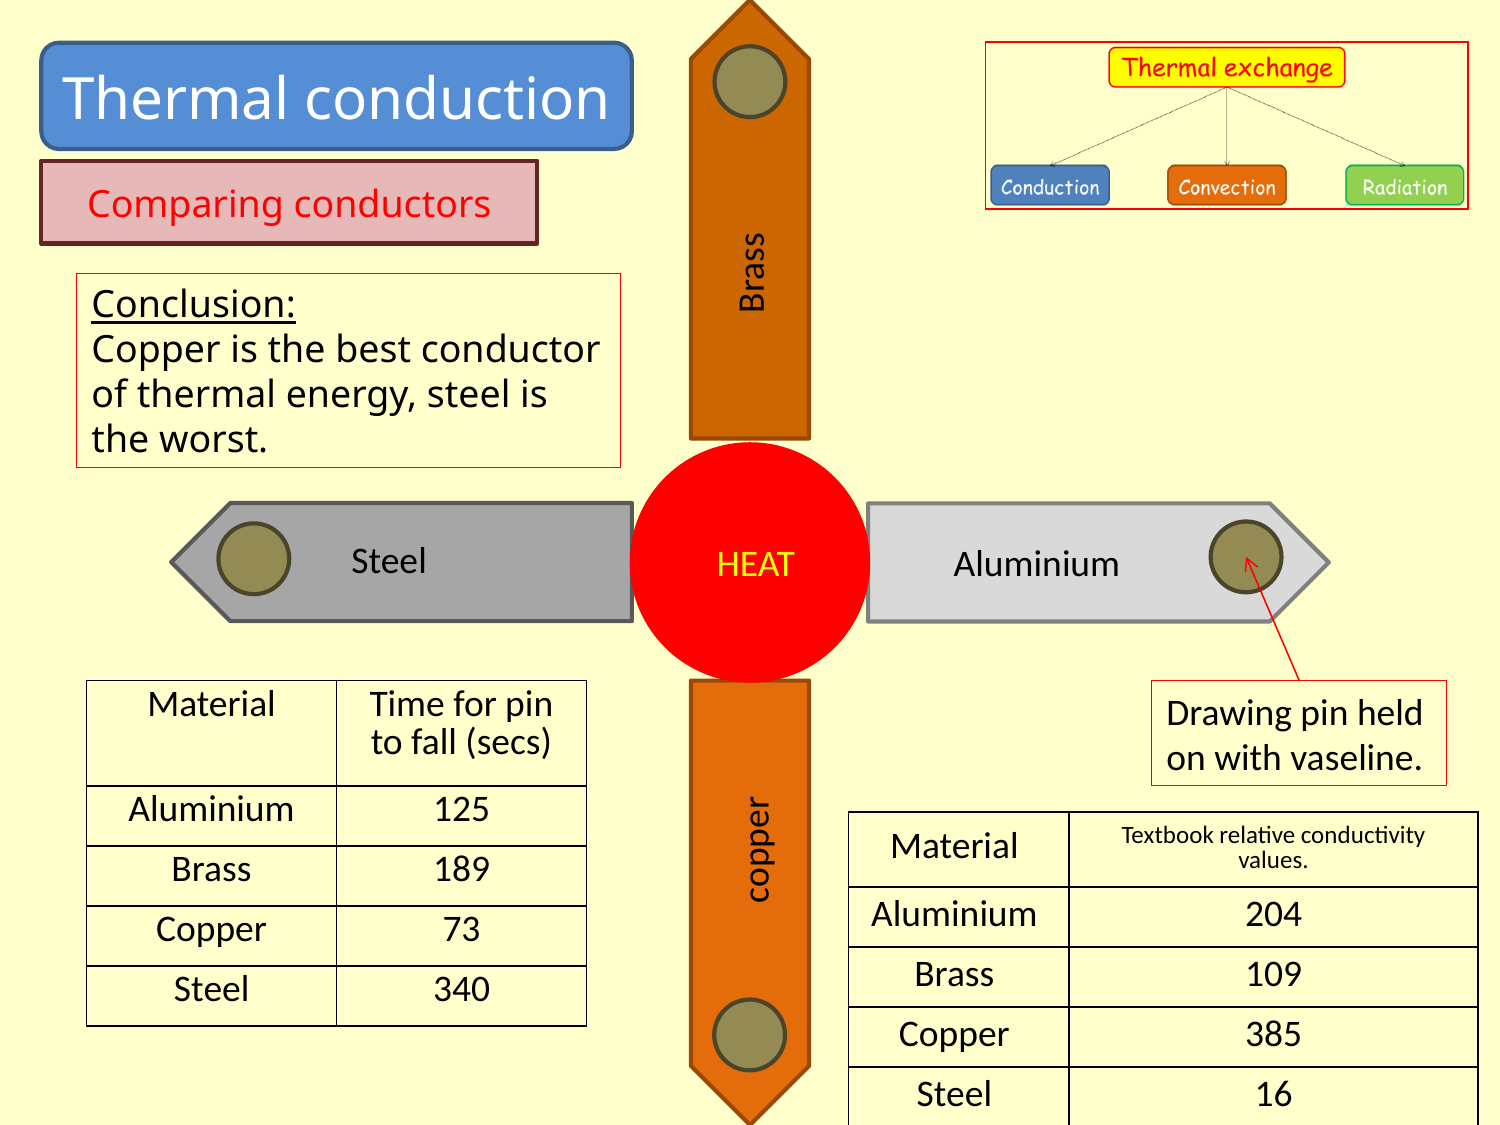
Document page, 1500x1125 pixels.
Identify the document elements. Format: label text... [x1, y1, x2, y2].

table_cell Brass [87, 847, 336, 905]
text_box [216, 521, 292, 597]
table_cell Aluminium [849, 888, 1068, 946]
table_cell Steel [87, 967, 336, 1025]
text_box HEAT [690, 531, 821, 592]
text_box Conclusion: Copper is the best conductor of thermal energy, steel is the worst. [76, 273, 621, 468]
text_box Comparing conductors [39, 159, 539, 246]
table_cell 385 [1070, 1008, 1477, 1066]
text_box [688, 678, 812, 1125]
text_box [866, 501, 1331, 624]
table_cell 73 [337, 907, 586, 965]
table_header Material [849, 813, 1068, 886]
table_cell Copper [849, 1008, 1068, 1066]
text_box Thermal conduction [39, 40, 634, 152]
table_cell Brass [849, 948, 1068, 1006]
text_box Aluminium [938, 531, 1164, 592]
text_box [712, 44, 788, 120]
table_cell 189 [337, 847, 586, 905]
table_header Textbook relative conductivity values. [1070, 813, 1477, 886]
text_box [1245, 556, 1300, 681]
text_box Brass [719, 160, 779, 386]
text_box copper [723, 737, 784, 963]
table_cell 109 [1070, 948, 1477, 1006]
text_box [1208, 519, 1284, 594]
table_cell 340 [337, 967, 586, 1025]
text_box [629, 442, 871, 683]
text_box Steel [336, 528, 561, 589]
table_cell Steel [849, 1068, 1068, 1125]
text_box [169, 500, 634, 624]
picture [985, 42, 1468, 209]
table_cell Aluminium [87, 787, 336, 845]
table_header Time for pin to fall (secs) [337, 681, 586, 785]
text_box [688, 0, 812, 441]
table_cell 16 [1070, 1068, 1477, 1125]
text_box [712, 997, 788, 1073]
table_cell 204 [1070, 888, 1477, 946]
table_header Material [87, 681, 336, 785]
table_cell 125 [337, 787, 586, 845]
table_cell Copper [87, 907, 336, 965]
text_box Drawing pin held on with vaseline. [1151, 680, 1447, 786]
